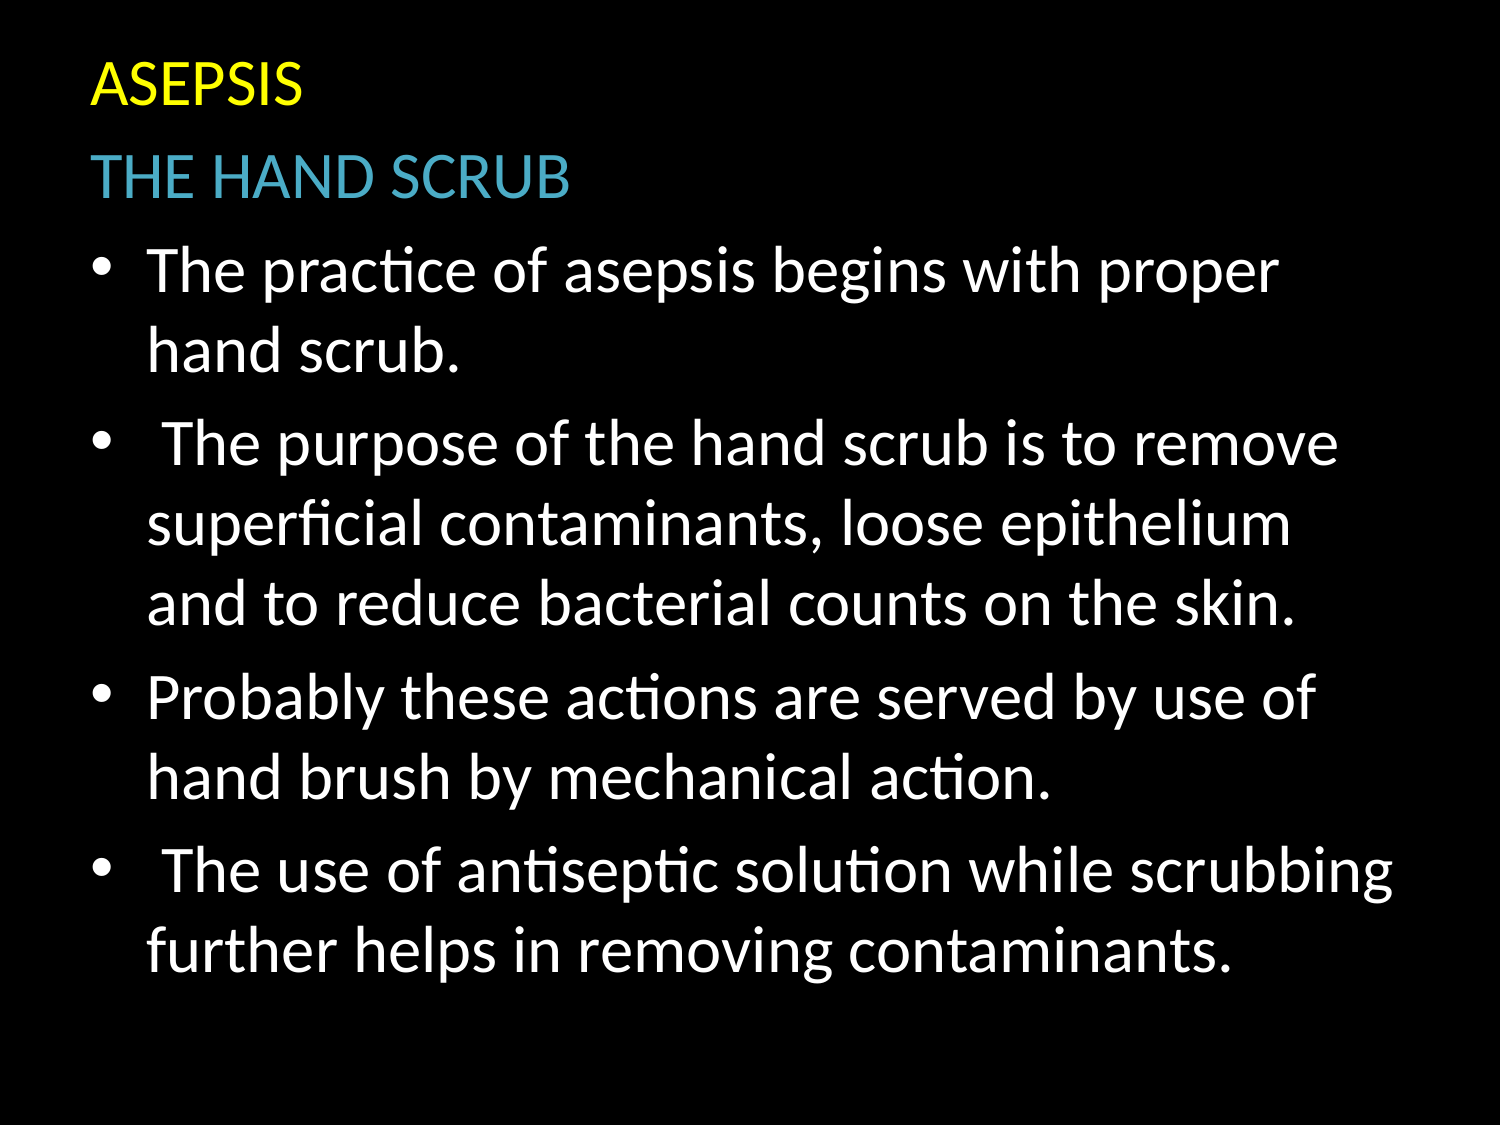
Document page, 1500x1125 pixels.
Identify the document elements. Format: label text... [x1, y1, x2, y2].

list ASEPSIS THE HAND SCRUB The practice of asepsis begins with proper hand scrub. The purpose of the hand scrub is to remove superficial contaminants, loose epithelium and to reduce bacterial counts on the skin. Probably these actions are served by use of hand brush by mechanical action. The use of antiseptic solution while scrubbing further helps in removing contaminants. [75, 30, 1425, 1100]
